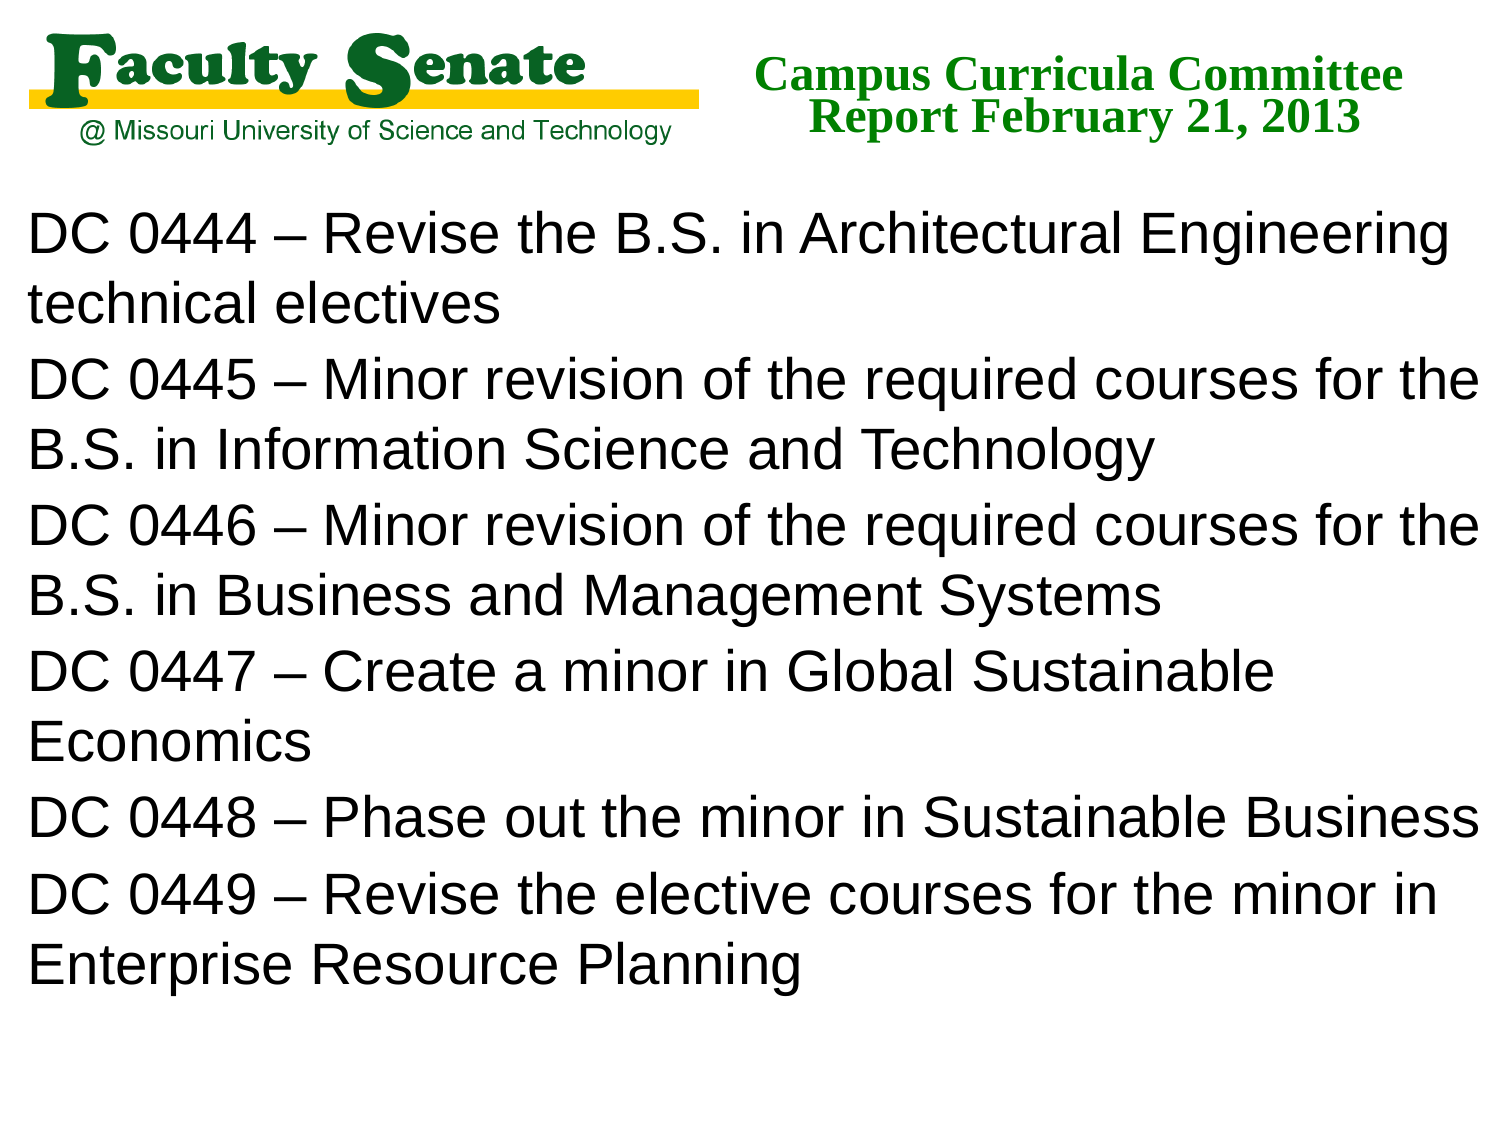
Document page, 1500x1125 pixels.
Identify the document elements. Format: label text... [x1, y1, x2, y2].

list DC 0444 – Revise the B.S. in Architectural Engineering technical electives DC 0445 – Minor revision of the required courses for the B.S. in Information Science and Technology DC 0446 – Minor revision of the required courses for the B.S. in Business and Management Systems DC 0447 – Create a minor in Global Sustainable Economics DC 0448 – Phase out the minor in Sustainable Business DC 0449 – Revise the elective courses for the minor in Enterprise Resource Planning [0, 186, 1500, 1096]
picture [28, 0, 728, 155]
title Campus Curricula Committee Report February 21, 2013 [704, 36, 1466, 149]
